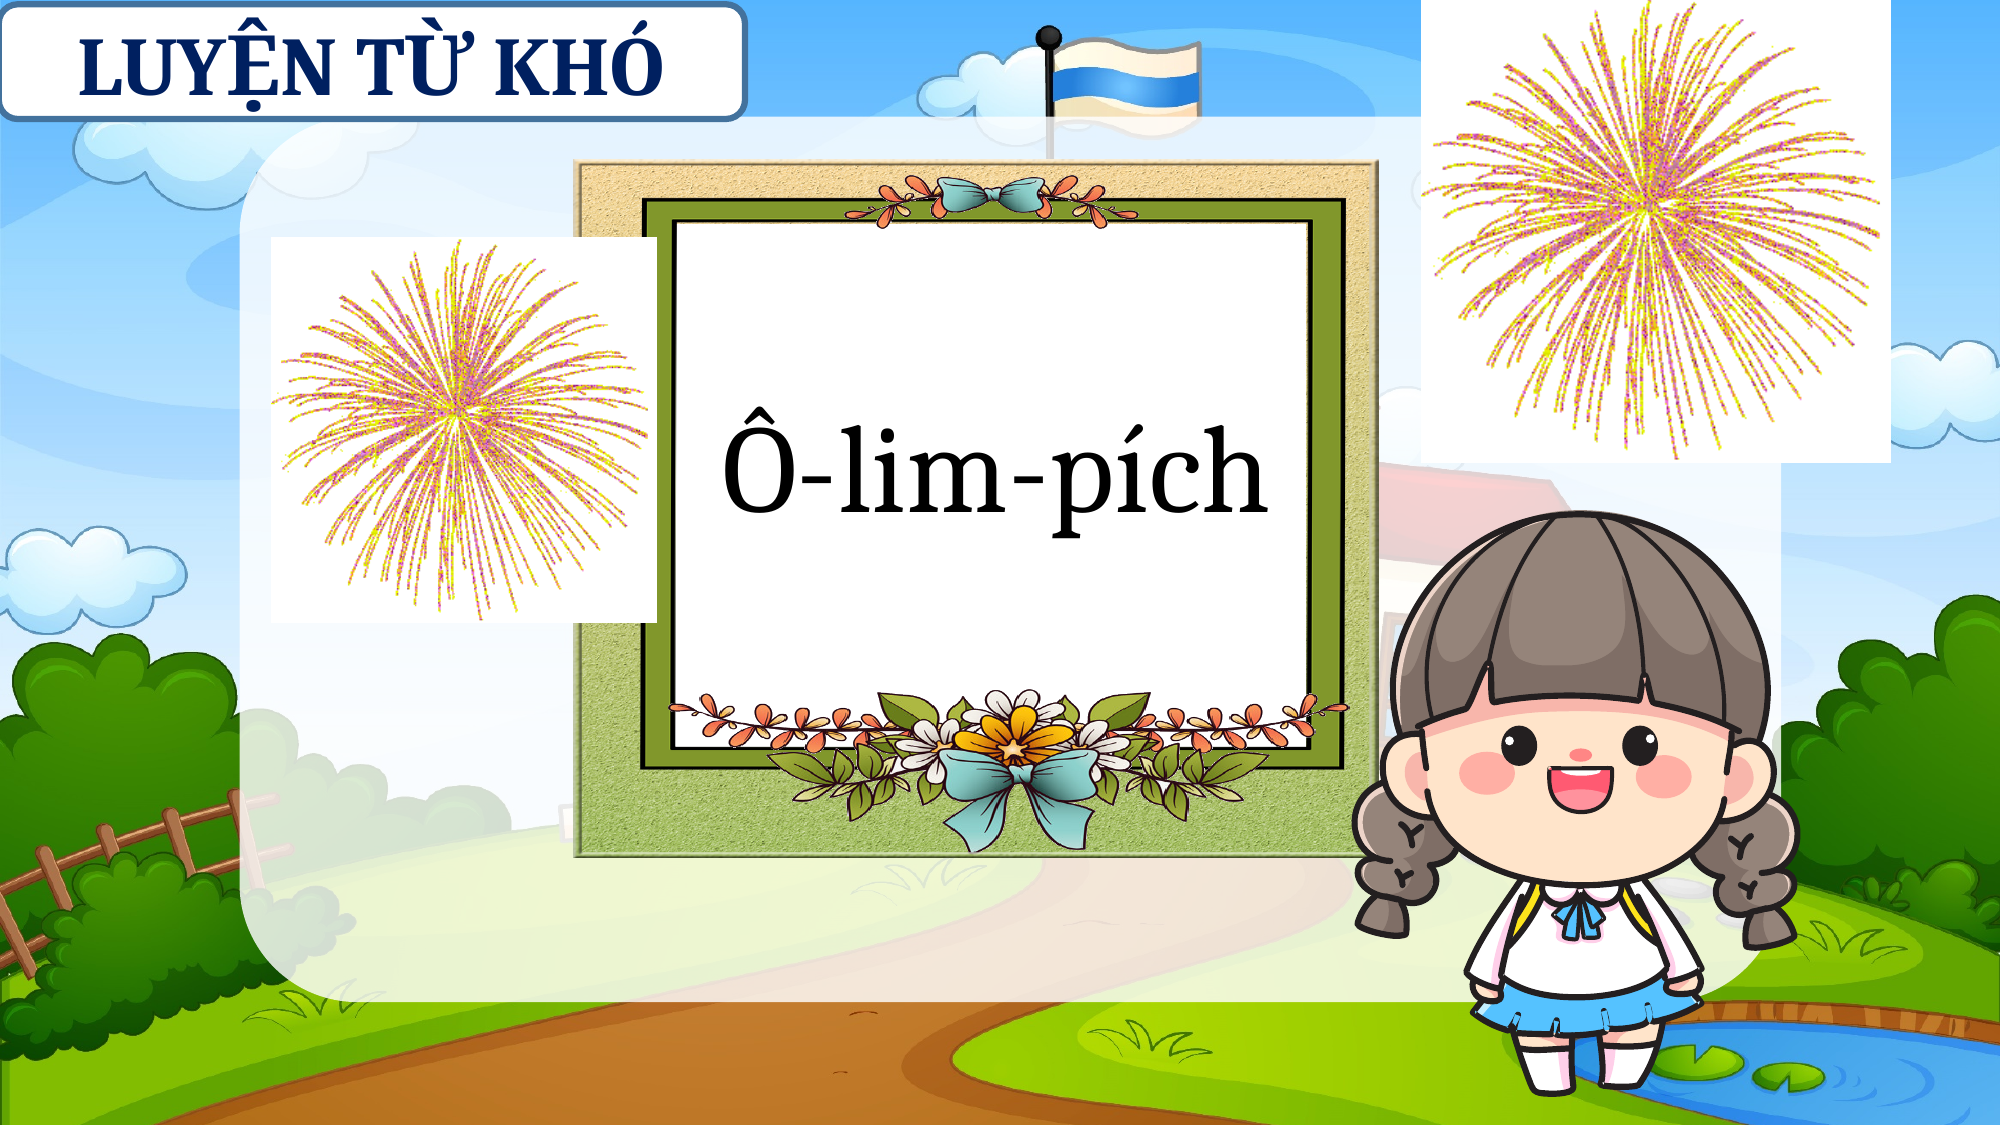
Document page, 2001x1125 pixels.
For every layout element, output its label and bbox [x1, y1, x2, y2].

picture [0, 0, 2000, 1125]
text_box [573, 159, 1379, 858]
text_box [0, 4, 796, 121]
